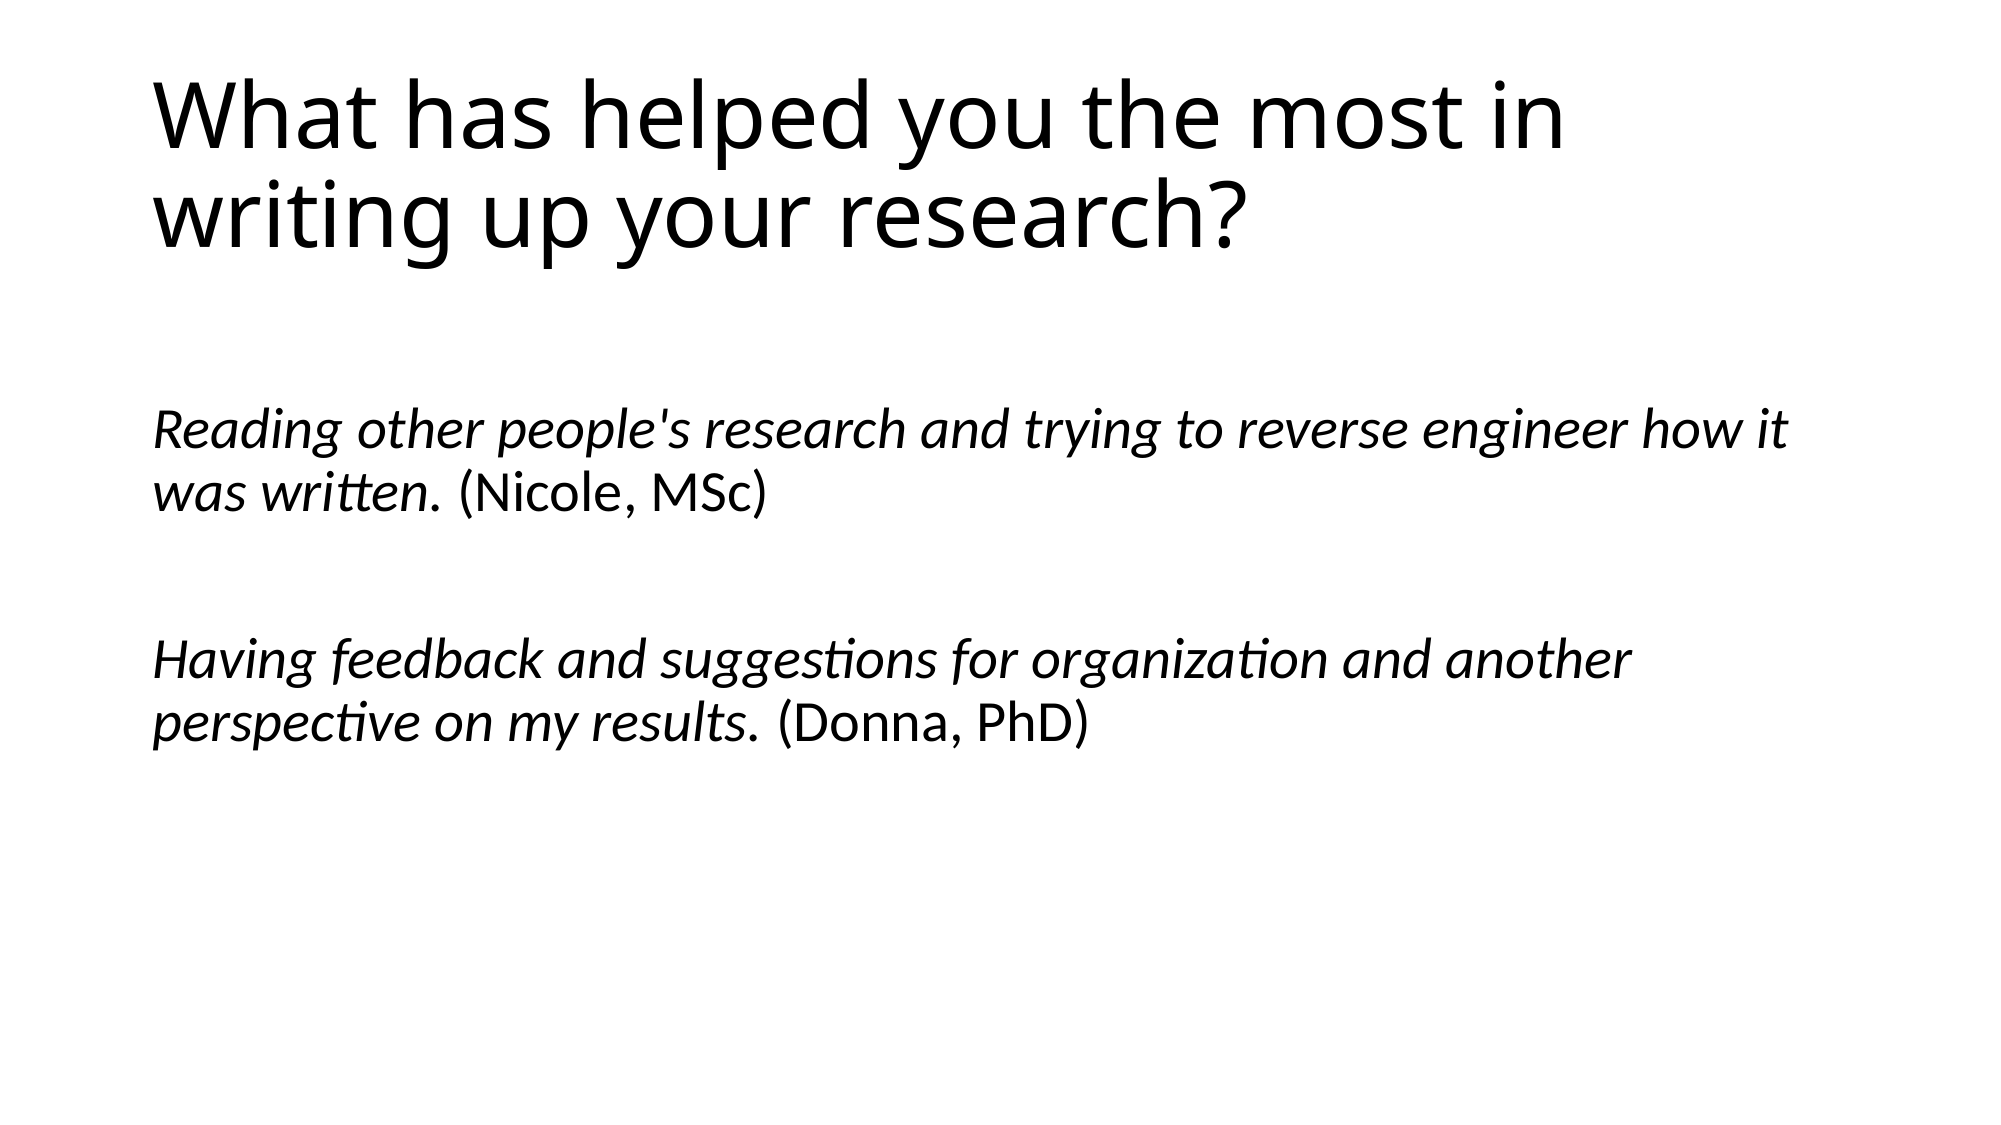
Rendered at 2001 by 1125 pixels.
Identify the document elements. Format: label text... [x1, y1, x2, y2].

title What has helped you the most in writing up your research? [137, 59, 1863, 278]
list Reading other people's research and trying to reverse engineer how it was written. (Nicole, MSc) Having feedback and suggestions for organization and another perspective on my results. (Donna, PhD) [137, 299, 1863, 1014]
